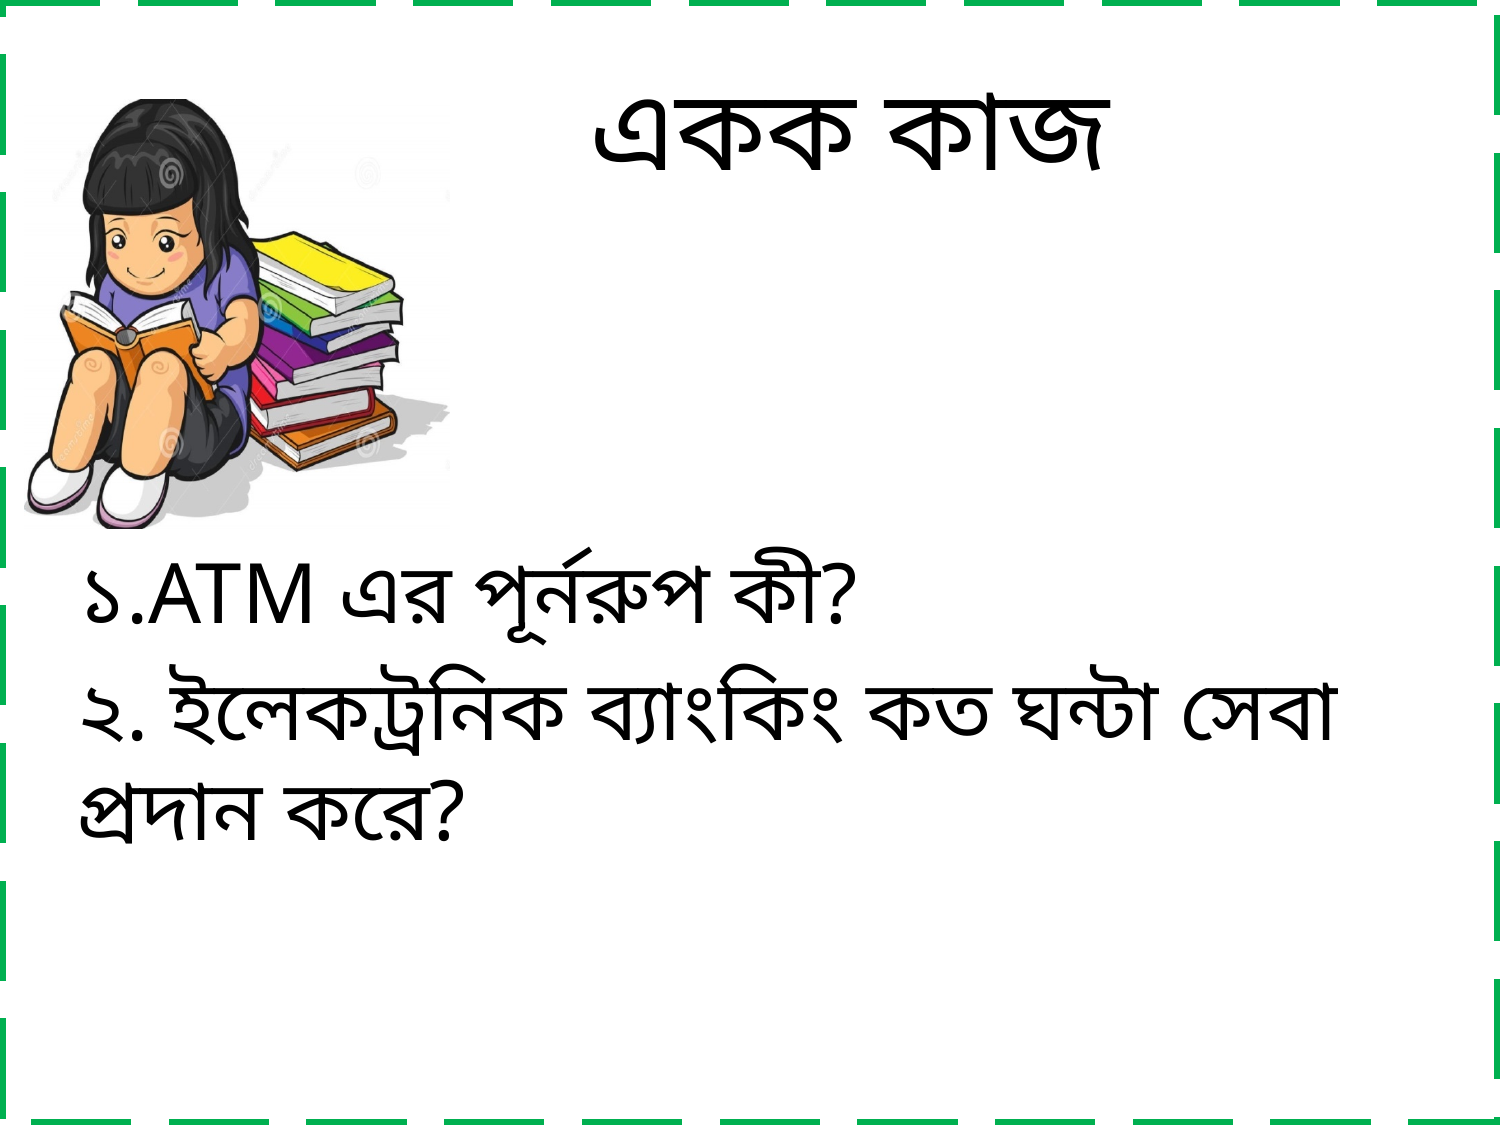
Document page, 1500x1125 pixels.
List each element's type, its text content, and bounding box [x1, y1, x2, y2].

title একক কাজ [375, 50, 1325, 238]
list ১.ATM এর পূর্নরুপ কী? ২. ইলেকট্রনিক ব্যাংকিং কত ঘন্টা সেবা প্রদান করে? [62, 249, 1413, 993]
picture [24, 99, 451, 529]
